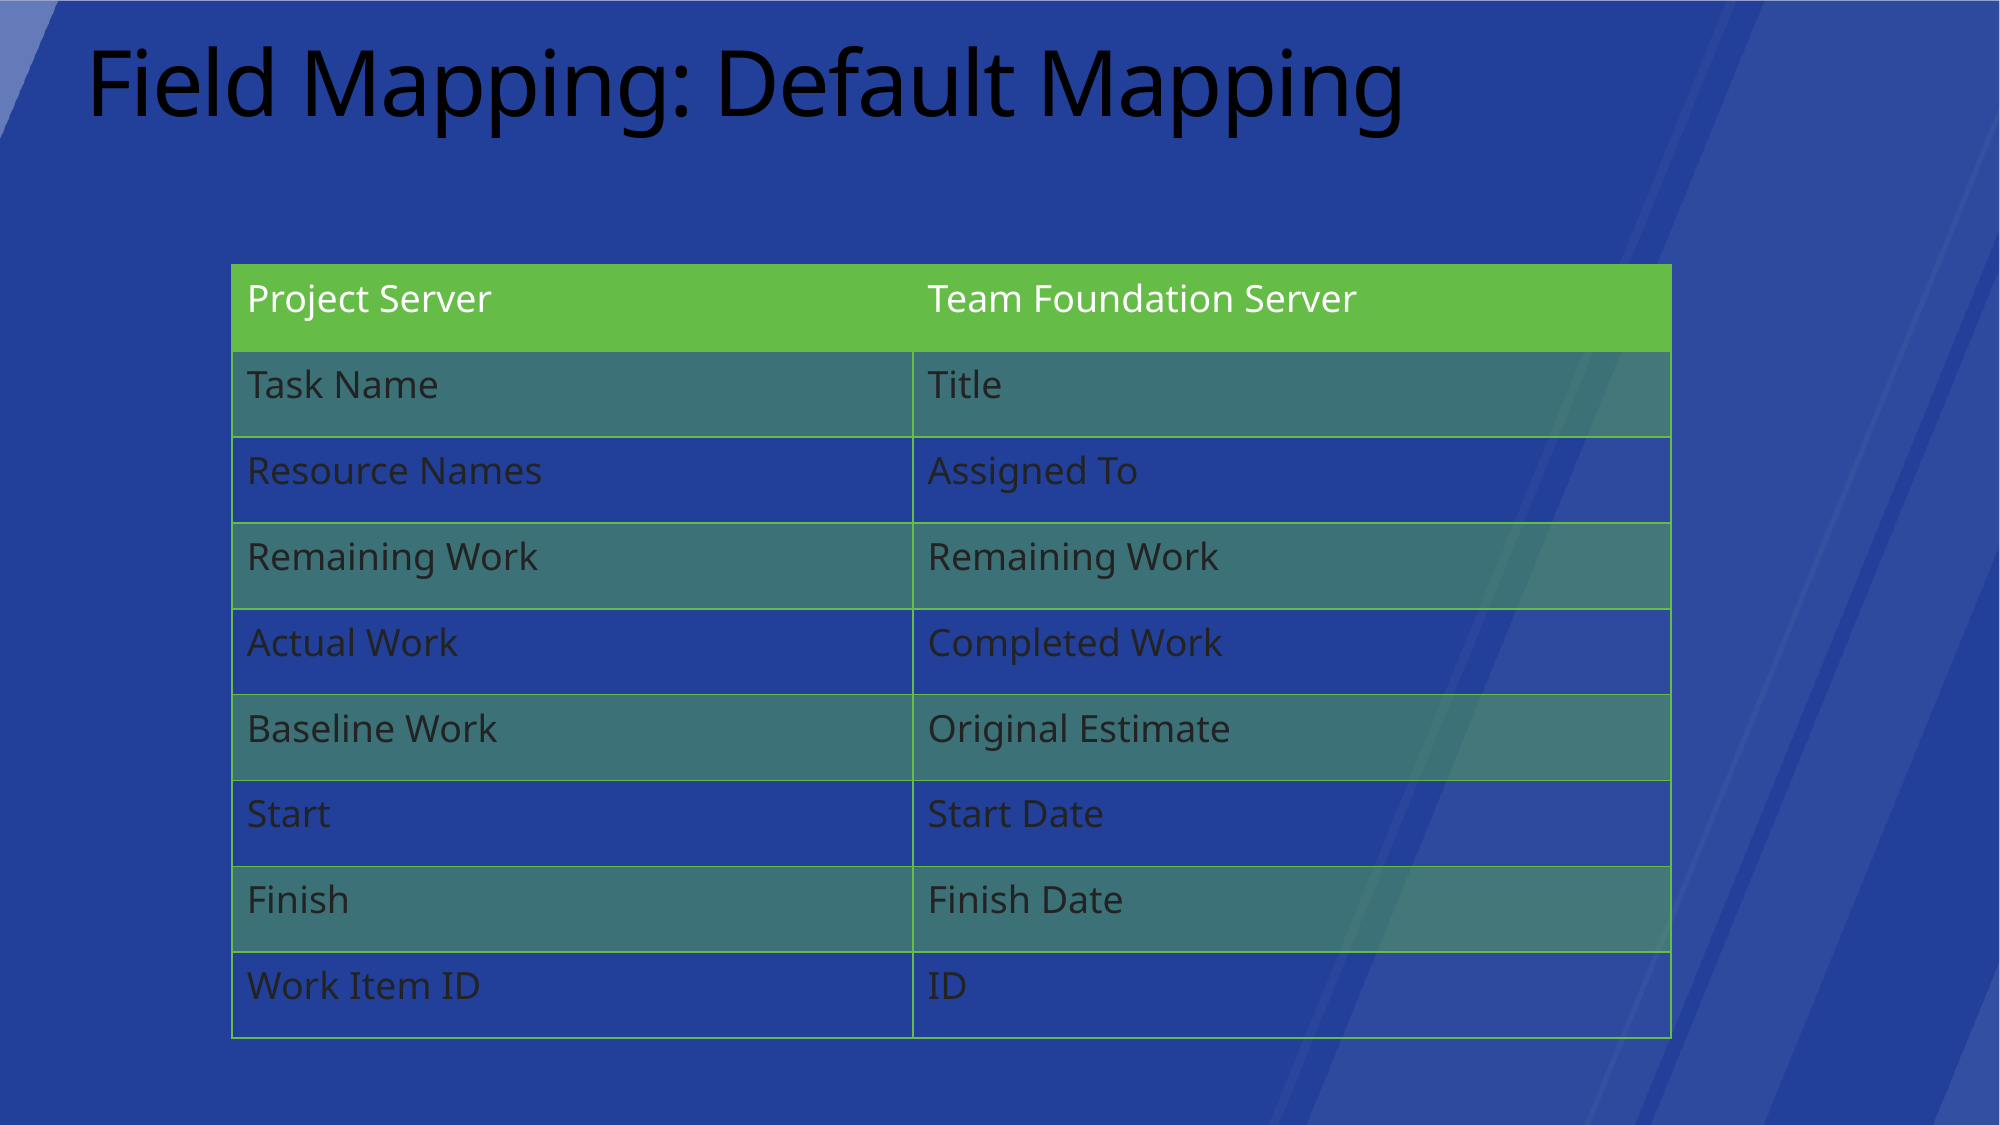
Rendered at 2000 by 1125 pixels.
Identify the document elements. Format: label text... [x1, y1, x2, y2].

table_cell Actual Work [233, 610, 912, 694]
table_cell Task Name [233, 352, 912, 436]
table_cell Start [233, 781, 912, 866]
table_cell Original Estimate [914, 695, 1670, 780]
table_cell Remaining Work [914, 524, 1670, 608]
table_header Project Server [233, 266, 912, 350]
table_cell Baseline Work [233, 695, 912, 780]
table_cell Remaining Work [233, 524, 912, 608]
title Field Mapping: Default Mapping [85, 37, 1914, 138]
table_header Team Foundation Server [914, 266, 1670, 350]
table_cell Finish [233, 867, 912, 951]
table_cell Title [914, 352, 1670, 436]
table_cell Completed Work [914, 610, 1670, 694]
picture [0, 0, 2000, 1125]
table_cell Work Item ID [233, 953, 912, 1037]
table_cell Start Date [914, 781, 1670, 866]
table_cell Finish Date [914, 867, 1670, 951]
table_cell Resource Names [233, 438, 912, 522]
table_cell ID [914, 953, 1670, 1037]
table_cell Assigned To [914, 438, 1670, 522]
